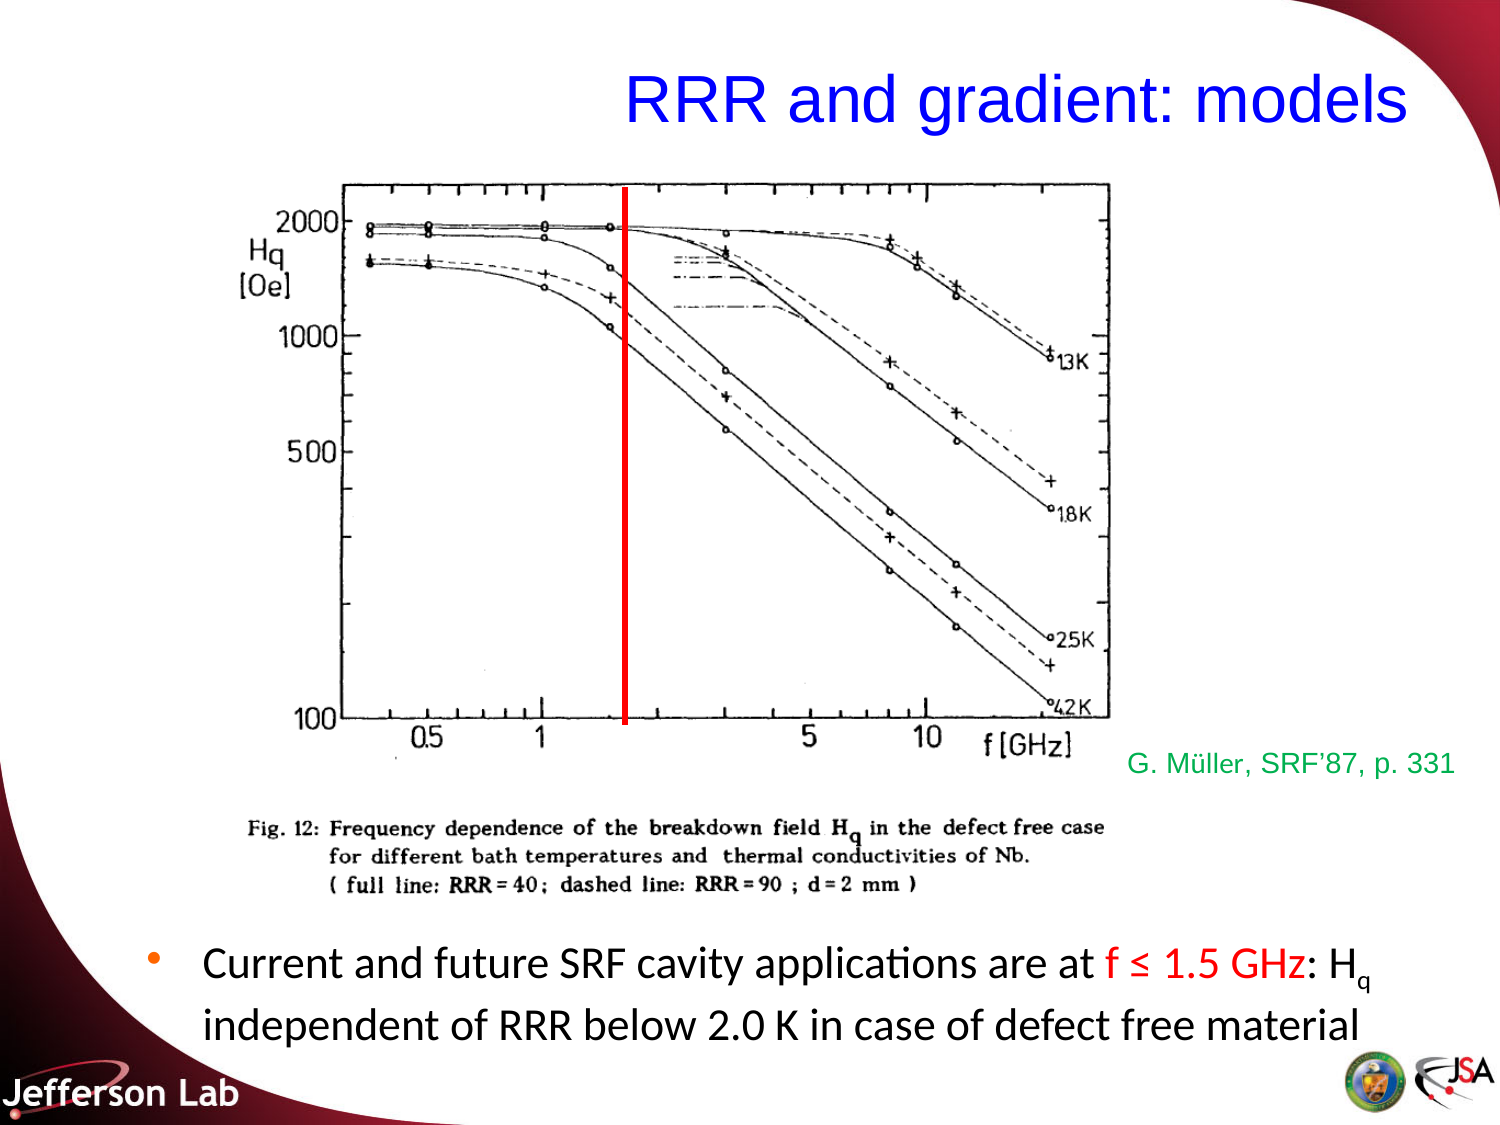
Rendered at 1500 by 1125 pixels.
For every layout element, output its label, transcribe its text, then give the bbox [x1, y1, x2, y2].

picture [0, 0, 1500, 1125]
text_box G. Müller, SRF’87, p. 331 [1141, 737, 1500, 788]
title RRR and gradient: models [74, 24, 1426, 168]
list Current and future SRF cavity applications are at f ≤ 1.5 GHz: Hq independent of RRR below 2.0 K in case of defect free material [130, 924, 1471, 1076]
